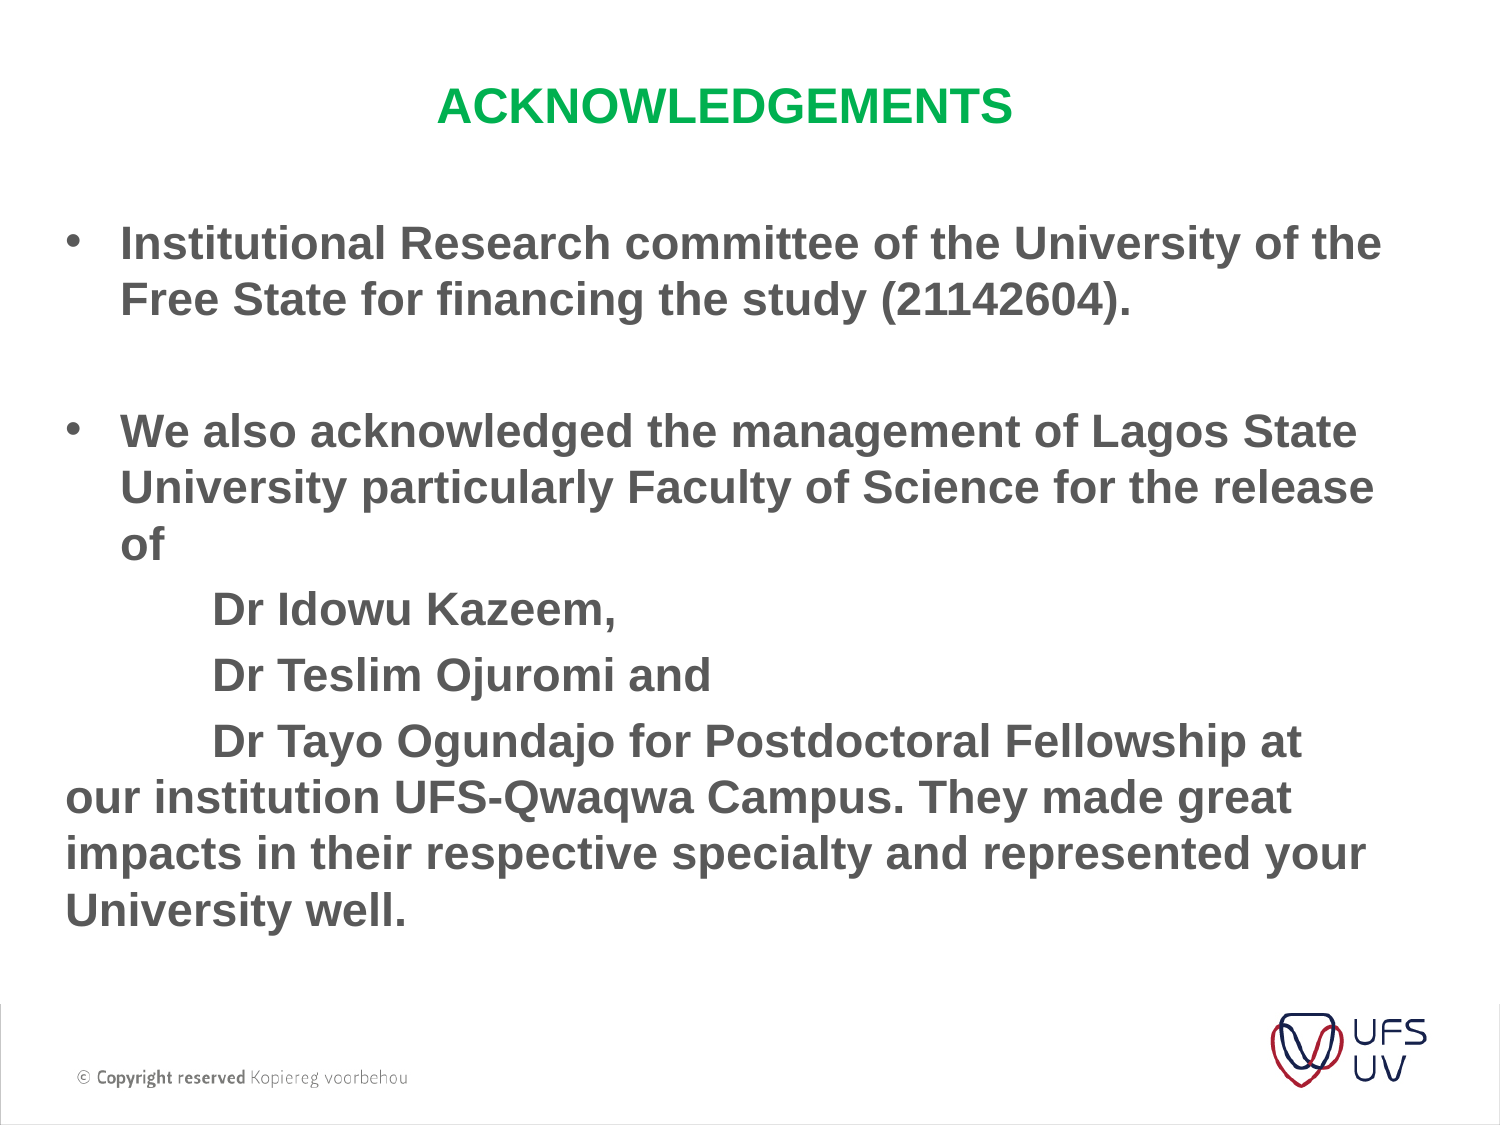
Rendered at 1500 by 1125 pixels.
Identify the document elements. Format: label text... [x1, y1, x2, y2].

title acknowledgements [50, 66, 1400, 158]
list Institutional Research committee of the University of the Free State for financing the study (21142604). We also acknowledged the management of Lagos State University particularly Faculty of Science for the release of Dr Idowu Kazeem, Dr Teslim Ojuromi and Dr Tayo Ogundajo for Postdoctoral Fellowship at our institution UFS-Qwaqwa Campus. They made great impacts in their respective specialty and represented your University well. [50, 204, 1400, 948]
picture [0, 1004, 1500, 1125]
